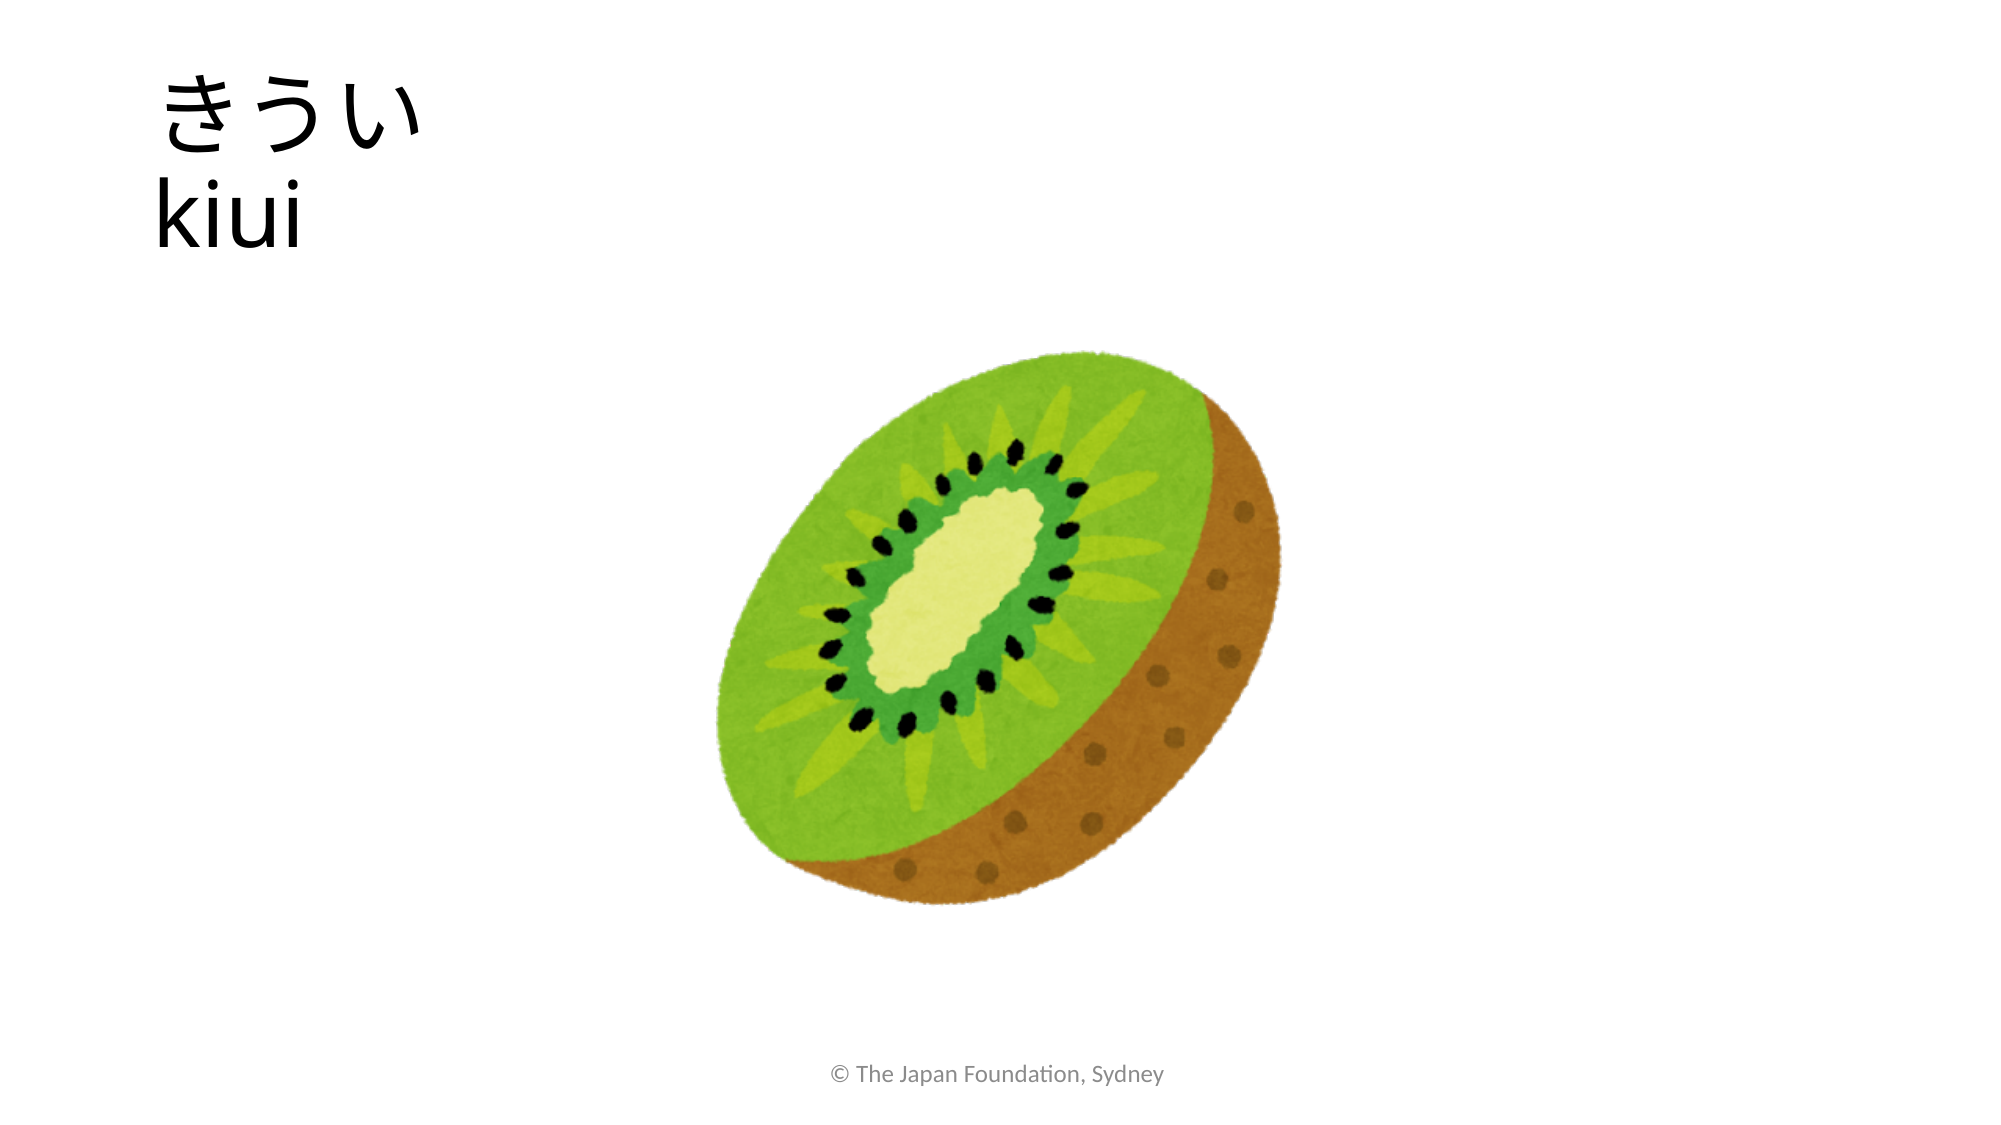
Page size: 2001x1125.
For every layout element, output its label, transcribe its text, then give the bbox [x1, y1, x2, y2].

title きうい kiui [137, 59, 1863, 278]
footer © The Japan Foundation, Sydney [662, 1042, 1338, 1103]
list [687, 321, 1313, 947]
